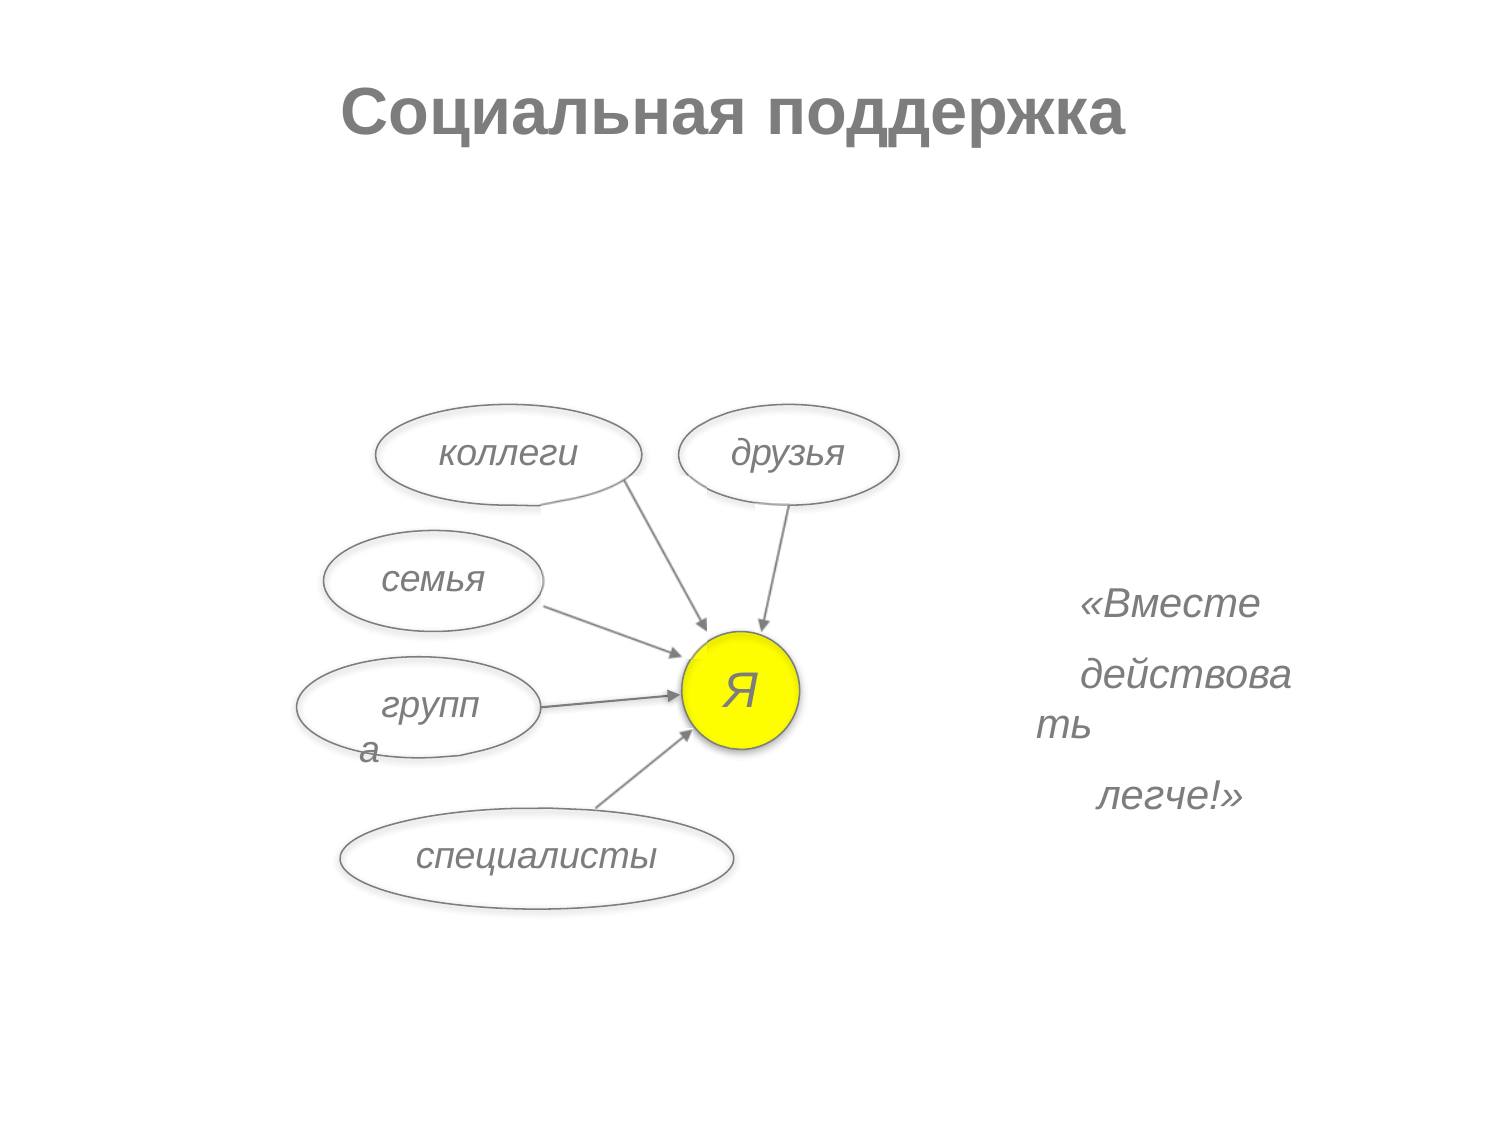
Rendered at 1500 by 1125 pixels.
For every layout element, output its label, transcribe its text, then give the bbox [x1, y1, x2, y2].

text_box [373, 402, 636, 508]
text_box «Вместе действовать легче!» [1036, 575, 1308, 818]
text_box специалисты [415, 831, 679, 877]
text_box коллеги друзья [438, 427, 868, 473]
text_box [538, 693, 661, 711]
text_box [294, 661, 359, 754]
text_box [683, 402, 902, 508]
text_box семья группа [359, 553, 488, 771]
text_box [679, 629, 802, 752]
text_box Социальная поддержка [340, 67, 1147, 148]
picture [540, 475, 707, 659]
text_box [665, 687, 683, 704]
text_box Я [723, 657, 761, 718]
picture [754, 500, 791, 632]
text_box [321, 528, 535, 628]
text_box [488, 663, 543, 752]
picture [592, 728, 693, 809]
text_box [338, 806, 736, 912]
